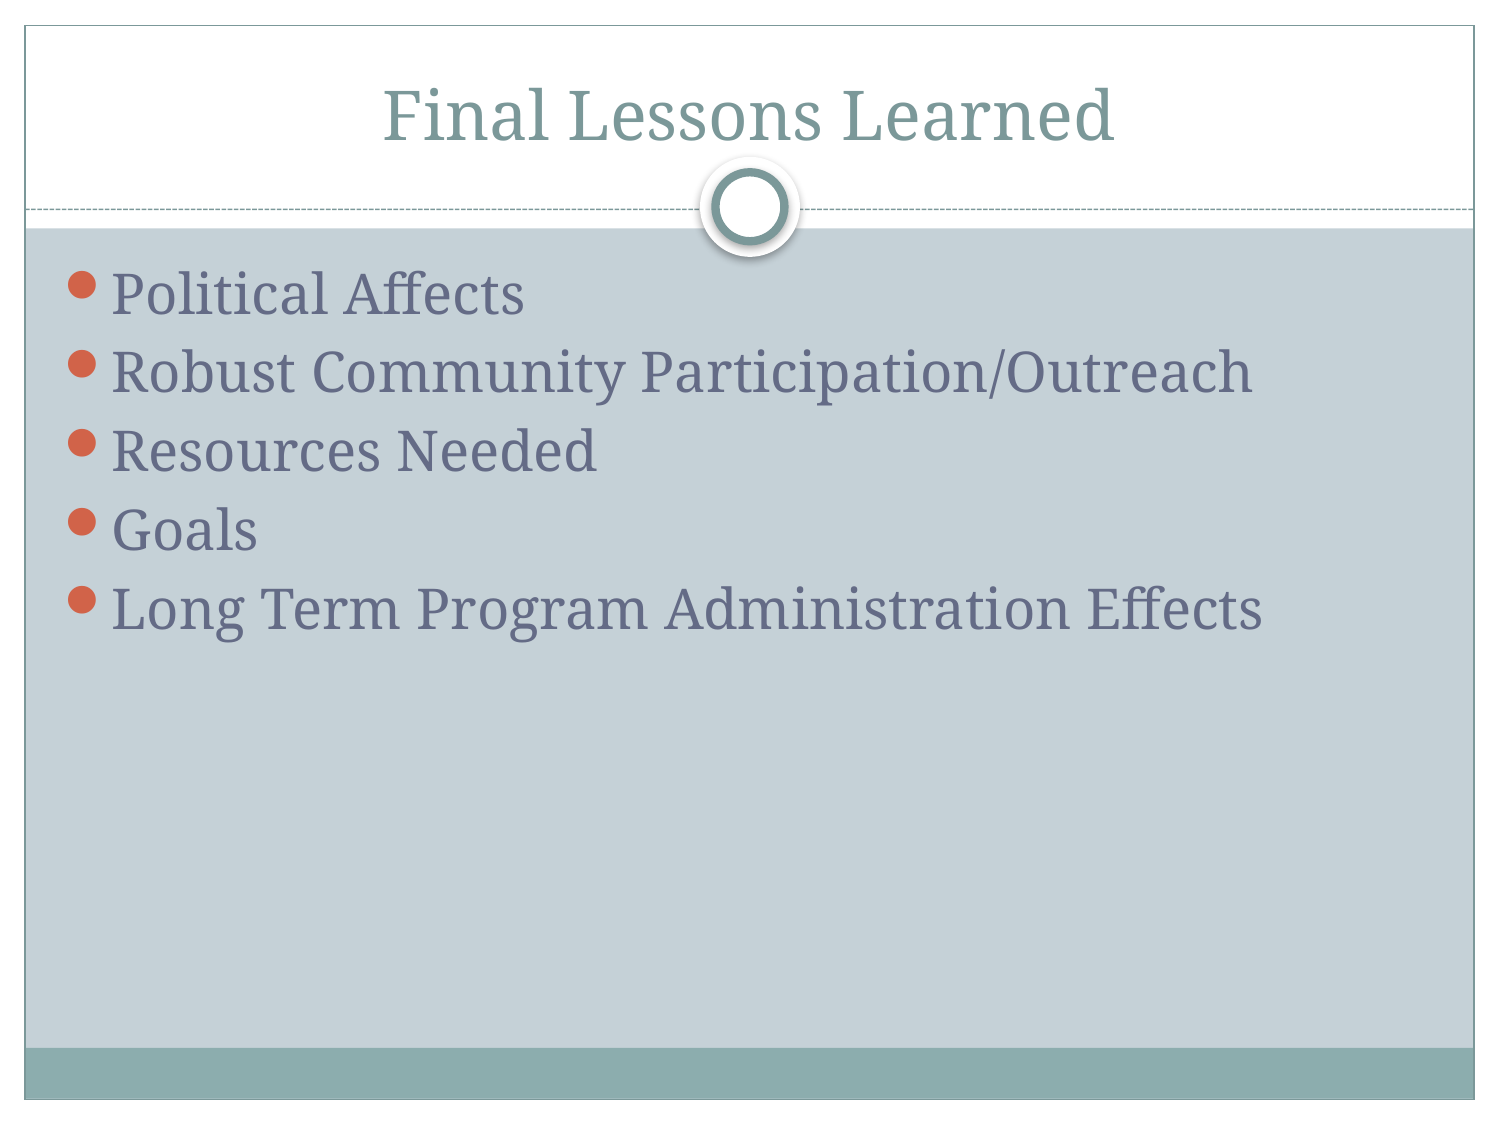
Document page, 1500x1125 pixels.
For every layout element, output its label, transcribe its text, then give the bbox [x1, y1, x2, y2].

list Political Affects Robust Community Participation/Outreach Resources Needed Goals Long Term Program Administration Effects [49, 250, 1445, 1001]
title Final Lessons Learned [49, 37, 1450, 162]
